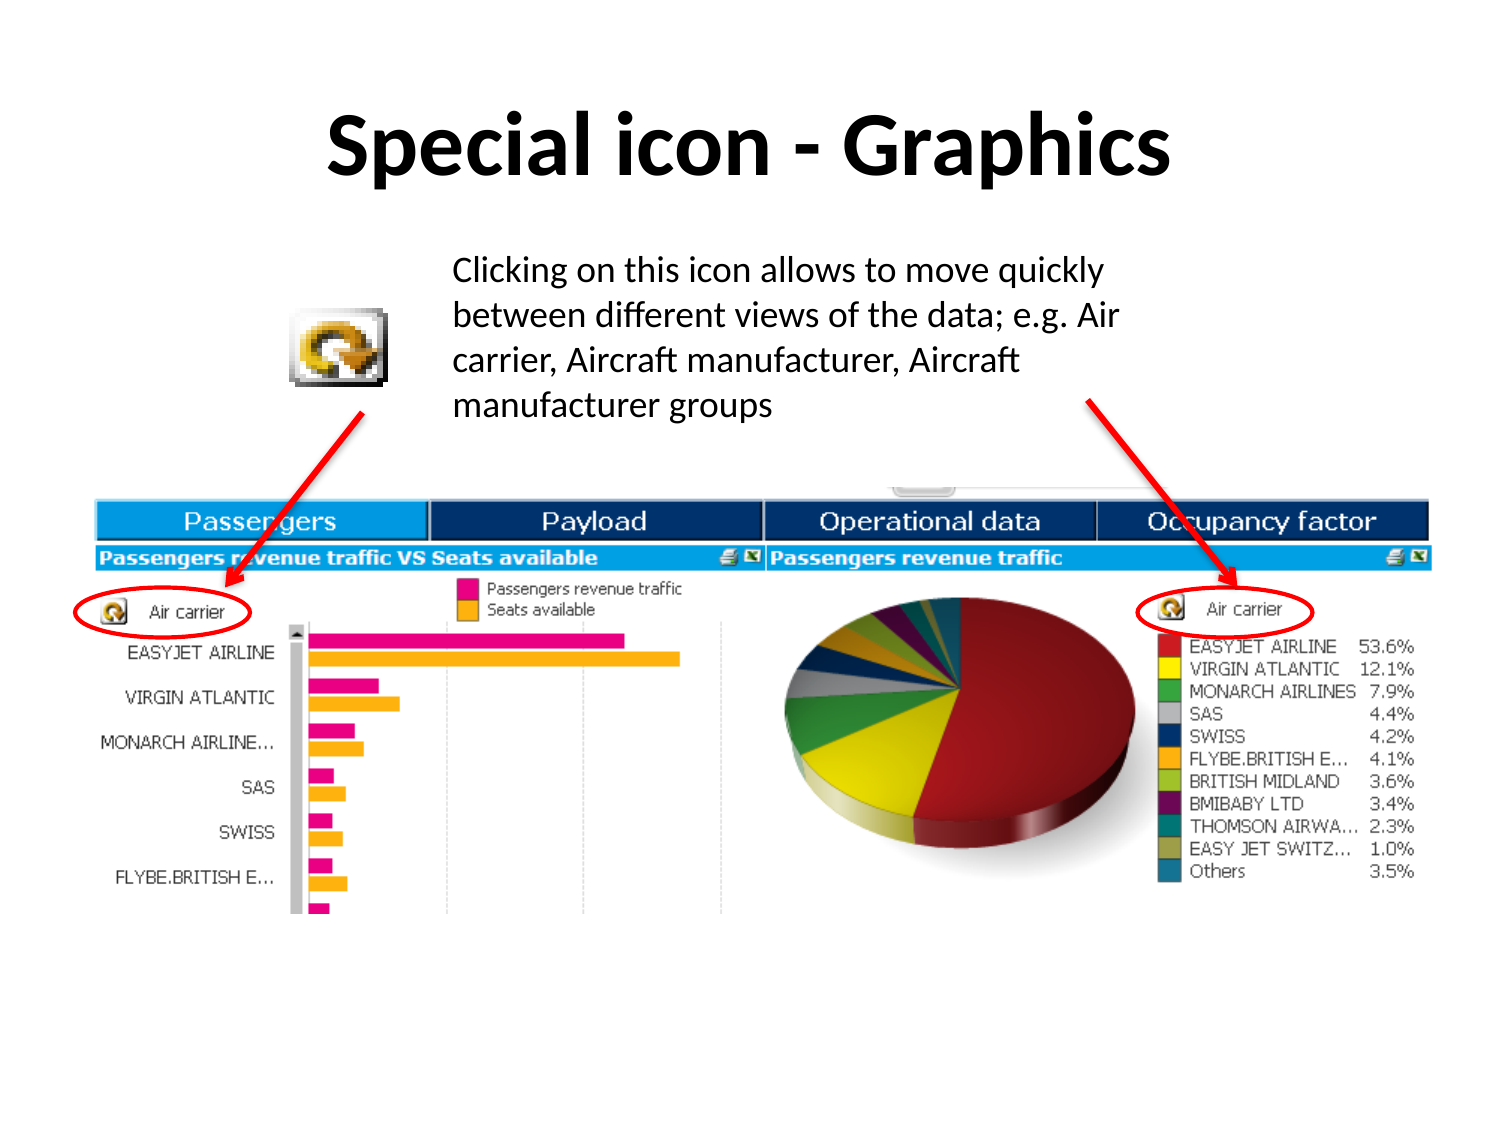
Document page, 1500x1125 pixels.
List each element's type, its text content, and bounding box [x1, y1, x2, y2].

title Special icon - Graphics [75, 45, 1425, 233]
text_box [206, 430, 382, 569]
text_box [1068, 418, 1257, 569]
text_box [72, 600, 82, 625]
text_box Clicking on this icon allows to move quickly between different views of the data; e.g. Air carrier, Aircraft manufacturer, Aircraft manufacturer groups [437, 237, 1138, 433]
picture [262, 287, 433, 409]
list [87, 487, 1438, 915]
